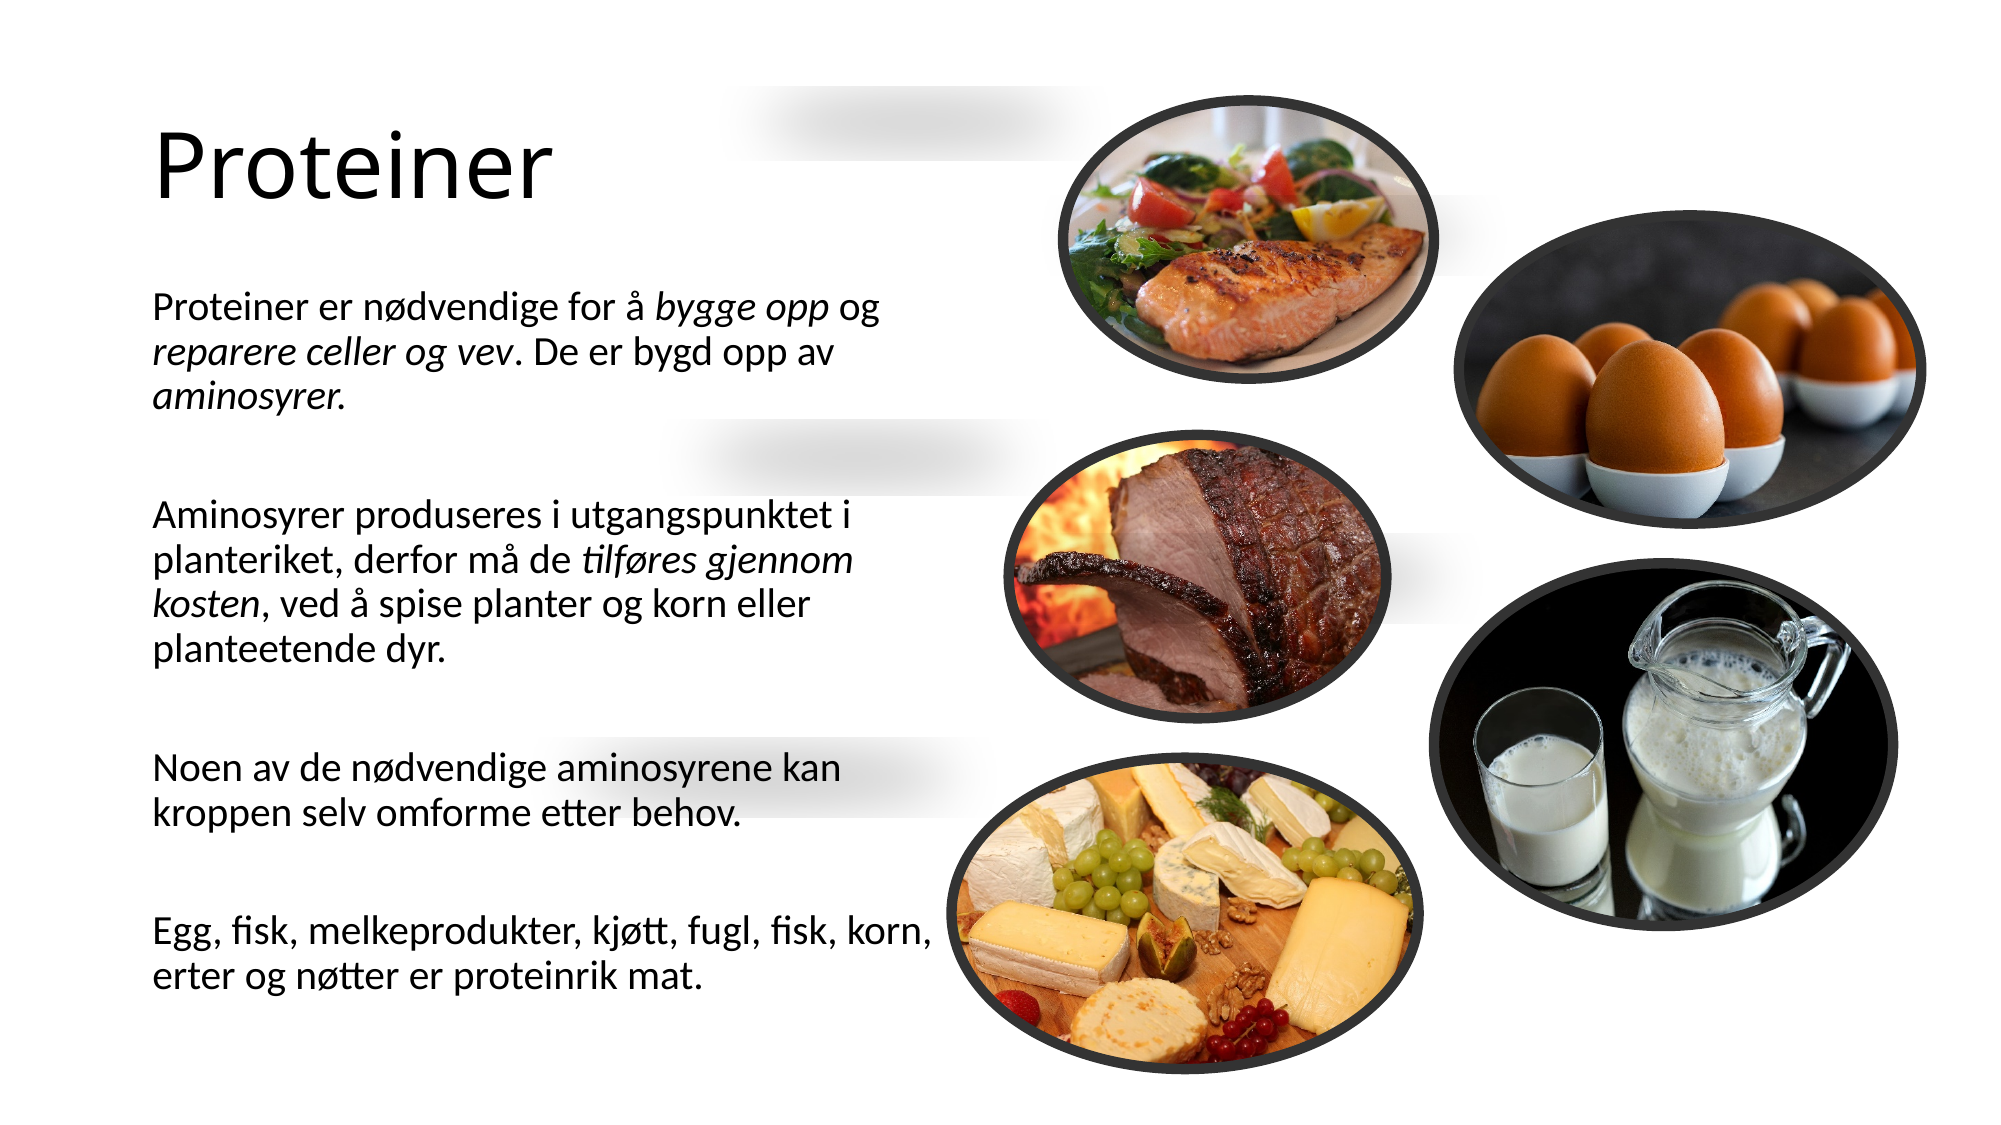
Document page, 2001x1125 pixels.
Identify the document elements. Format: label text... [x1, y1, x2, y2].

picture [1433, 563, 1894, 927]
title Proteiner [137, 59, 1863, 278]
list Proteiner er nødvendige for å bygge opp og reparere celler og vev. De er bygd opp av aminosyrer. Aminosyrer produseres i utgangspunktet i planteriket, derfor må de tilføres gjennom kosten, ved å spise planter og korn eller planteetende dyr. Noen av de nødvendige aminosyrene kan kroppen selv omforme etter behov. Egg, fisk, melkeprodukter, kjøtt, fugl, fisk, korn, erter og nøtter er proteinrik mat. [137, 277, 988, 1014]
picture [1063, 100, 1434, 379]
picture [951, 757, 1419, 1070]
picture [1458, 215, 1922, 524]
picture [1008, 434, 1387, 719]
